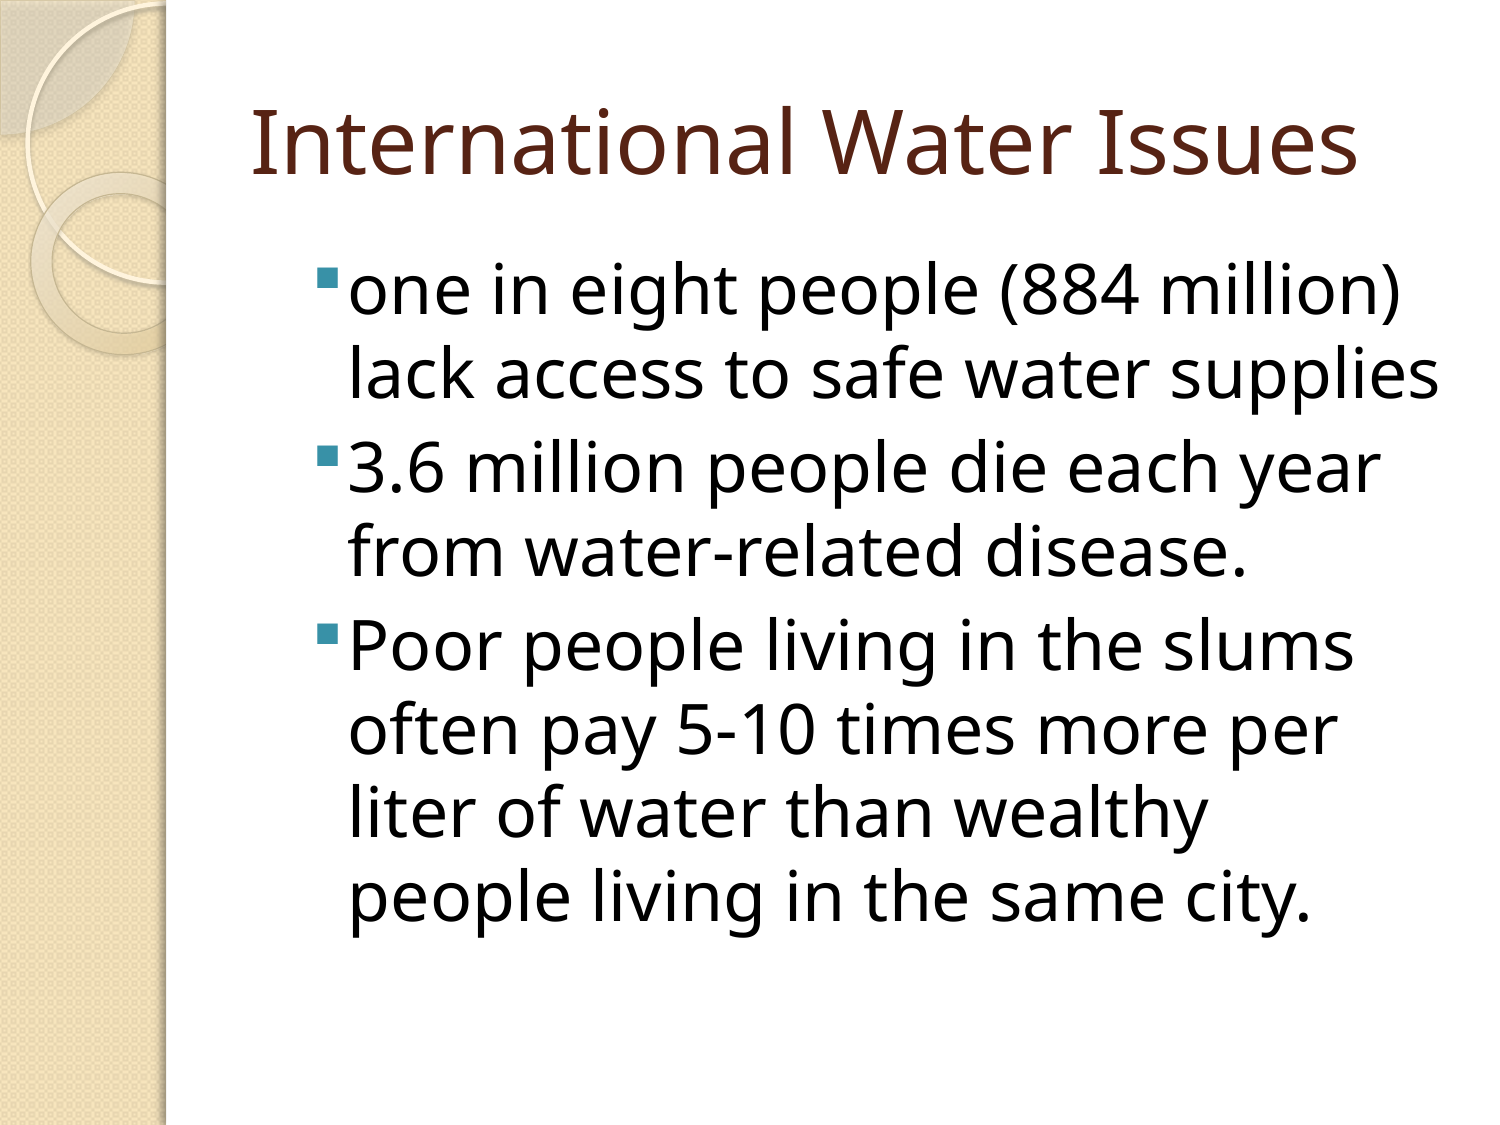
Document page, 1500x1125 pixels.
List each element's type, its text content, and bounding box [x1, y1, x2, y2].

title International Water Issues [235, 45, 1466, 233]
list one in eight people (884 million) lack access to safe water supplies 3.6 million people die each year from water-related disease. Poor people living in the slums often pay 5-10 times more per liter of water than wealthy people living in the same city. [235, 237, 1466, 1025]
